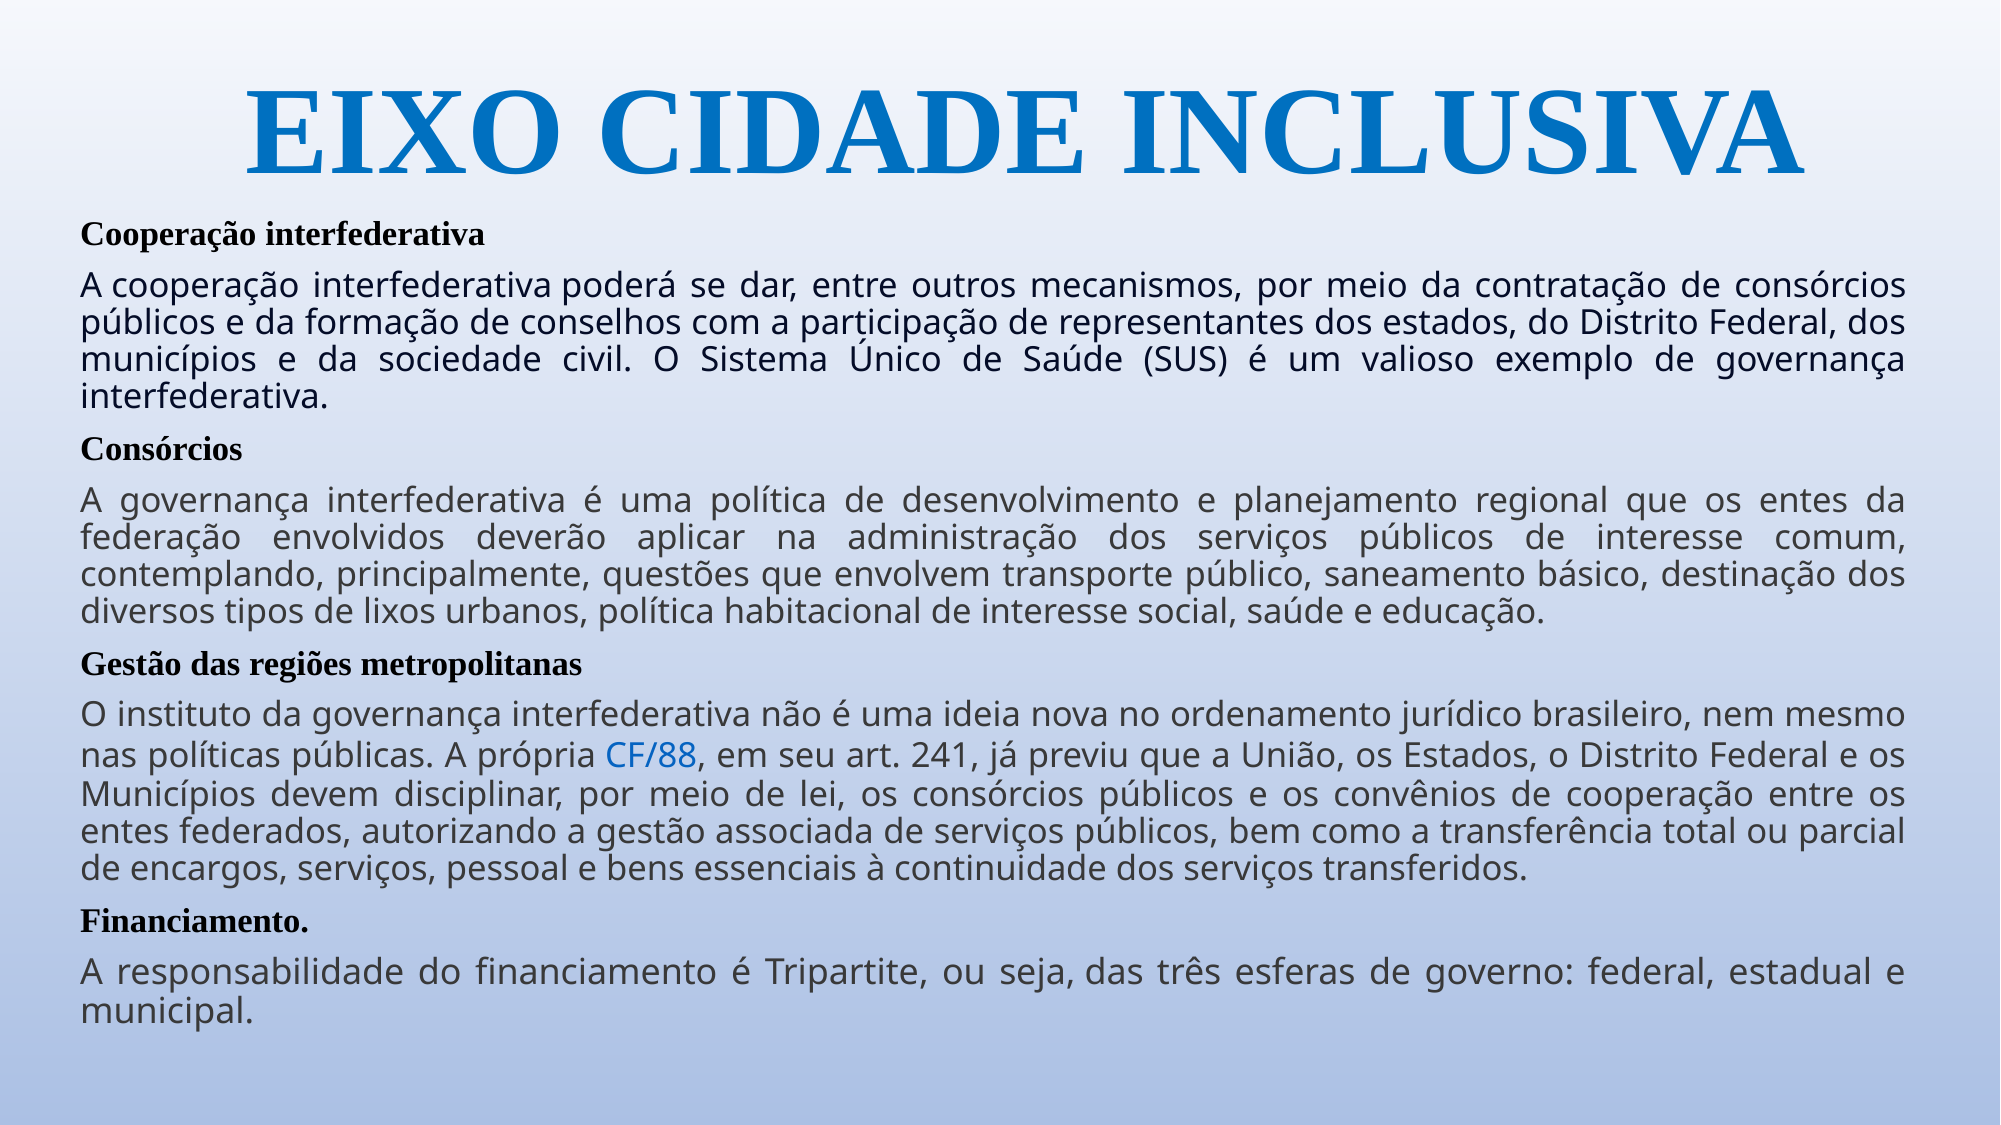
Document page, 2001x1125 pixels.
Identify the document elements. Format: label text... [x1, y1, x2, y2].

title EIXO CIDADE INCLUSIVA [130, 46, 1922, 208]
subtitle Cooperação interfederativa A cooperação interfederativa poderá se dar, entre outros mecanismos, por meio da contratação de consórcios públicos e da formação de conselhos com a participação de representantes dos estados, do Distrito Federal, dos municípios e da sociedade civil. O Sistema Único de Saúde (SUS) é um valioso exemplo de governança interfederativa. Consórcios A governança interfederativa é uma política de desenvolvimento e planejamento regional que os entes da federação envolvidos deverão aplicar na administração dos serviços públicos de interesse comum, contemplando, principalmente, questões que envolvem transporte público, saneamento básico, destinação dos diversos tipos de lixos urbanos, política habitacional de interesse social, saúde e educação. Gestão das regiões metropolitanas O instituto da governança interfederativa não é uma ideia nova no ordenamento jurídico brasileiro, nem mesmo nas políticas públicas. A própria CF/88, em seu art. 241, já previu que a União, os Estados, o Distrito Federal e os Municípios devem disciplinar, por meio de lei, os consórcios públicos e os convênios de cooperação entre os entes federados, autorizando a gestão associada de serviços públicos, bem como a transferência total ou parcial de encargos, serviços, pessoal e bens essenciais à continuidade dos serviços transferidos. Financiamento. A responsabilidade do financiamento é Tripartite, ou seja, das três esferas de governo: federal, estadual e municipal. [65, 208, 1922, 1079]
